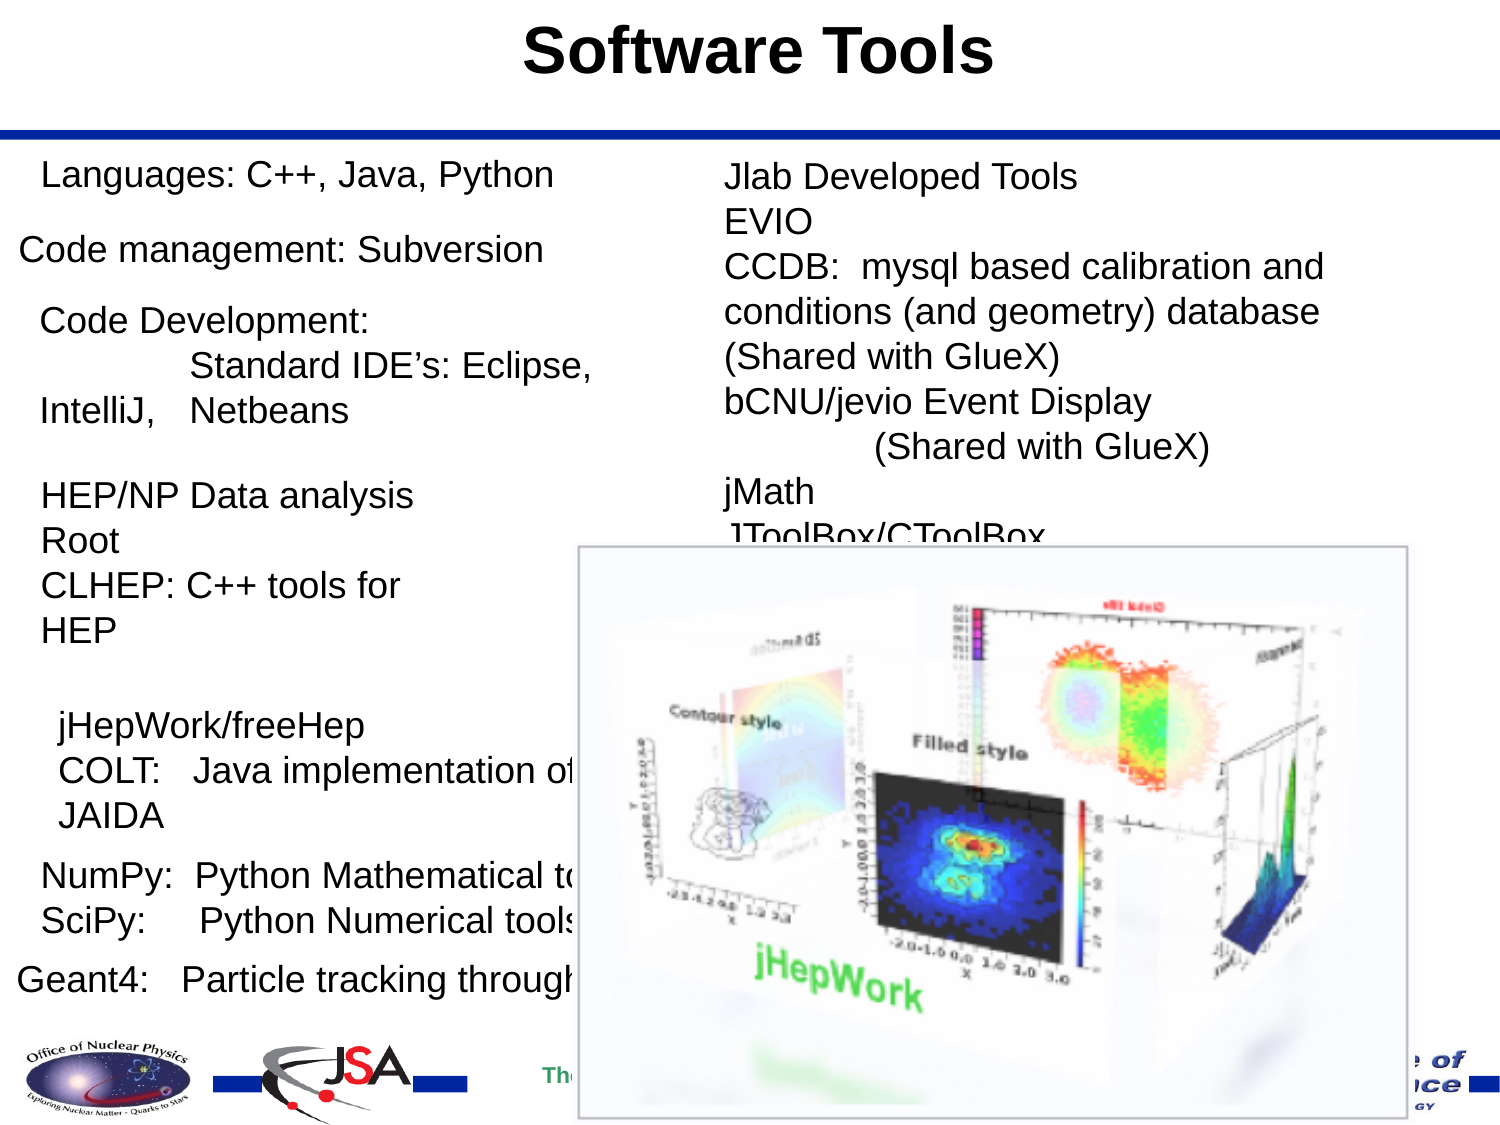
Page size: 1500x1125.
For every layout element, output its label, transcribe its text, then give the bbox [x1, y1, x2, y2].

text_box Languages: C++, Java, Python [25, 143, 573, 203]
text_box HEP/NP Data analysis Root CLHEP: C++ tools for HEP [25, 484, 457, 659]
text_box Jlab Developed Tools EVIO CCDB: mysql based calibration and conditions (and geometry) database (Shared with GlueX) bCNU/jevio Event Display (Shared with GlueX) jMath JToolBox/CToolBox [709, 144, 1459, 700]
text_box Code management: Subversion [3, 217, 560, 278]
text_box NumPy: Python Mathematical tools SciPy: Python Numerical tools [25, 843, 567, 947]
picture [262, 1045, 413, 1125]
text_box jHepWork/freeHep COLT: Java implementation of CLHEP JAIDA [43, 693, 567, 843]
text_box Geant4: Particle tracking through material [1, 947, 567, 1008]
picture [572, 542, 1469, 1125]
picture [0, 1037, 213, 1125]
text_box Software Tools [0, 0, 1500, 136]
text_box Code Development: Standard IDE’s: Eclipse, IntelliJ, Netbeans [24, 288, 672, 484]
